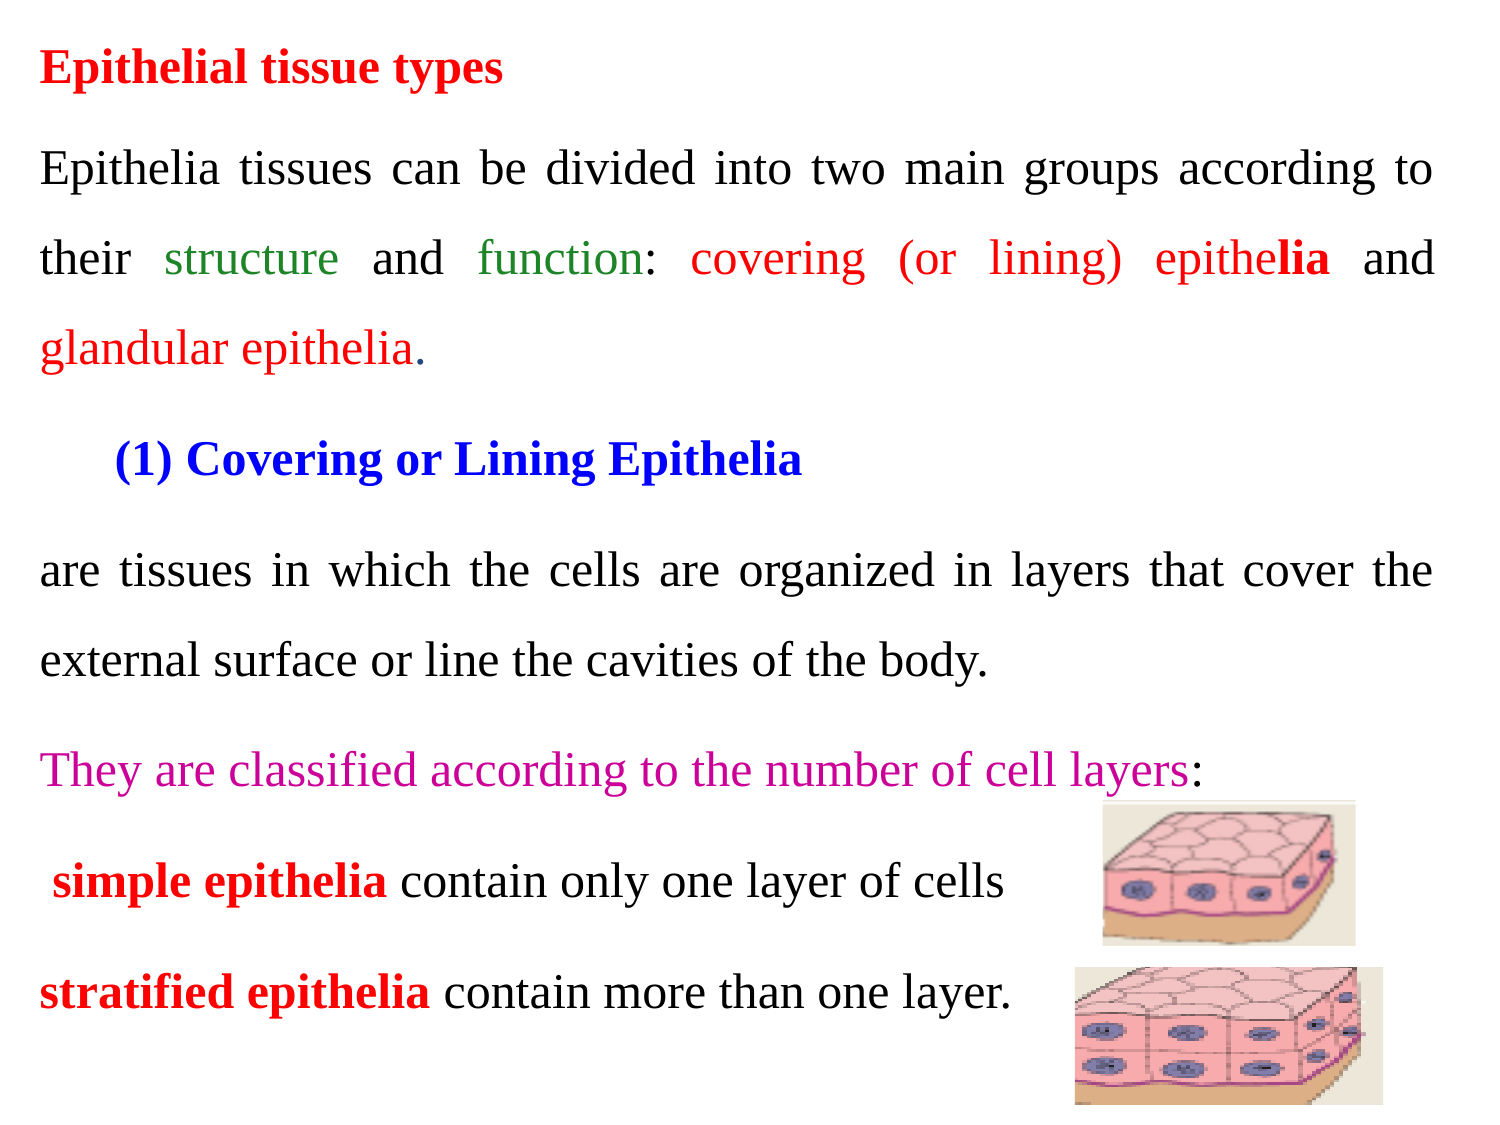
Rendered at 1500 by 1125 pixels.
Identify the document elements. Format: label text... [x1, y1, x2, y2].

picture [1102, 800, 1356, 946]
picture [1074, 967, 1384, 1105]
text_box Epithelial tissue types Epithelia tissues can be divided into two main groups according to their structure and function: covering (or lining) epithelia and glandular epithelia. (1) Covering or Lining Epithelia are tissues in which the cells are organized in layers that cover the external surface or line the cavities of the body. They are classified according to the number of cell layers: simple epithelia contain only one layer of cells stratified epithelia contain more than one layer. [24, 0, 1450, 1026]
